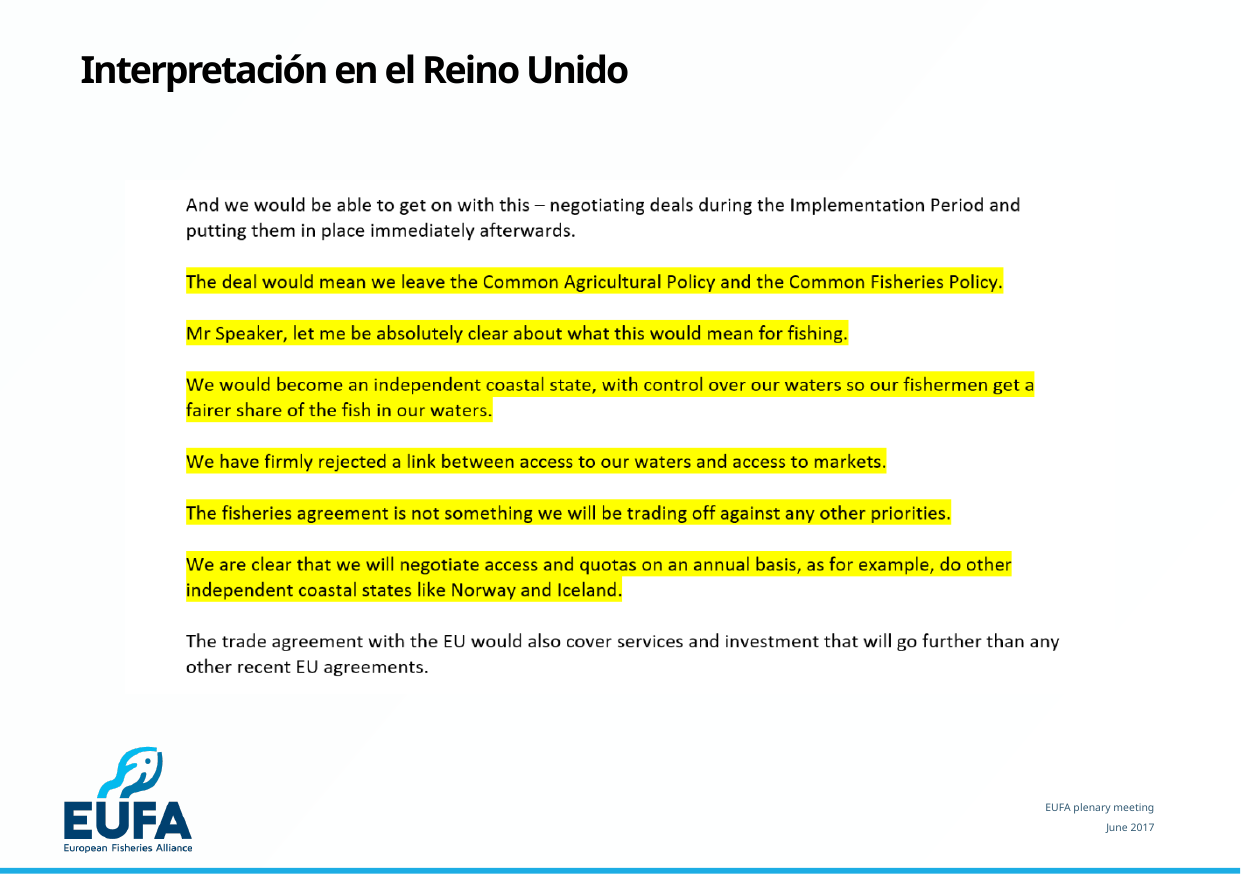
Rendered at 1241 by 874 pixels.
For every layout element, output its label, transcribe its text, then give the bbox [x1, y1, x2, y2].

title Interpretación en el Reino Unido [80, 37, 1083, 105]
footer EUFA plenary meeting [564, 797, 1155, 820]
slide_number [564, 820, 1155, 835]
picture [125, 180, 1115, 694]
picture [63, 746, 192, 853]
